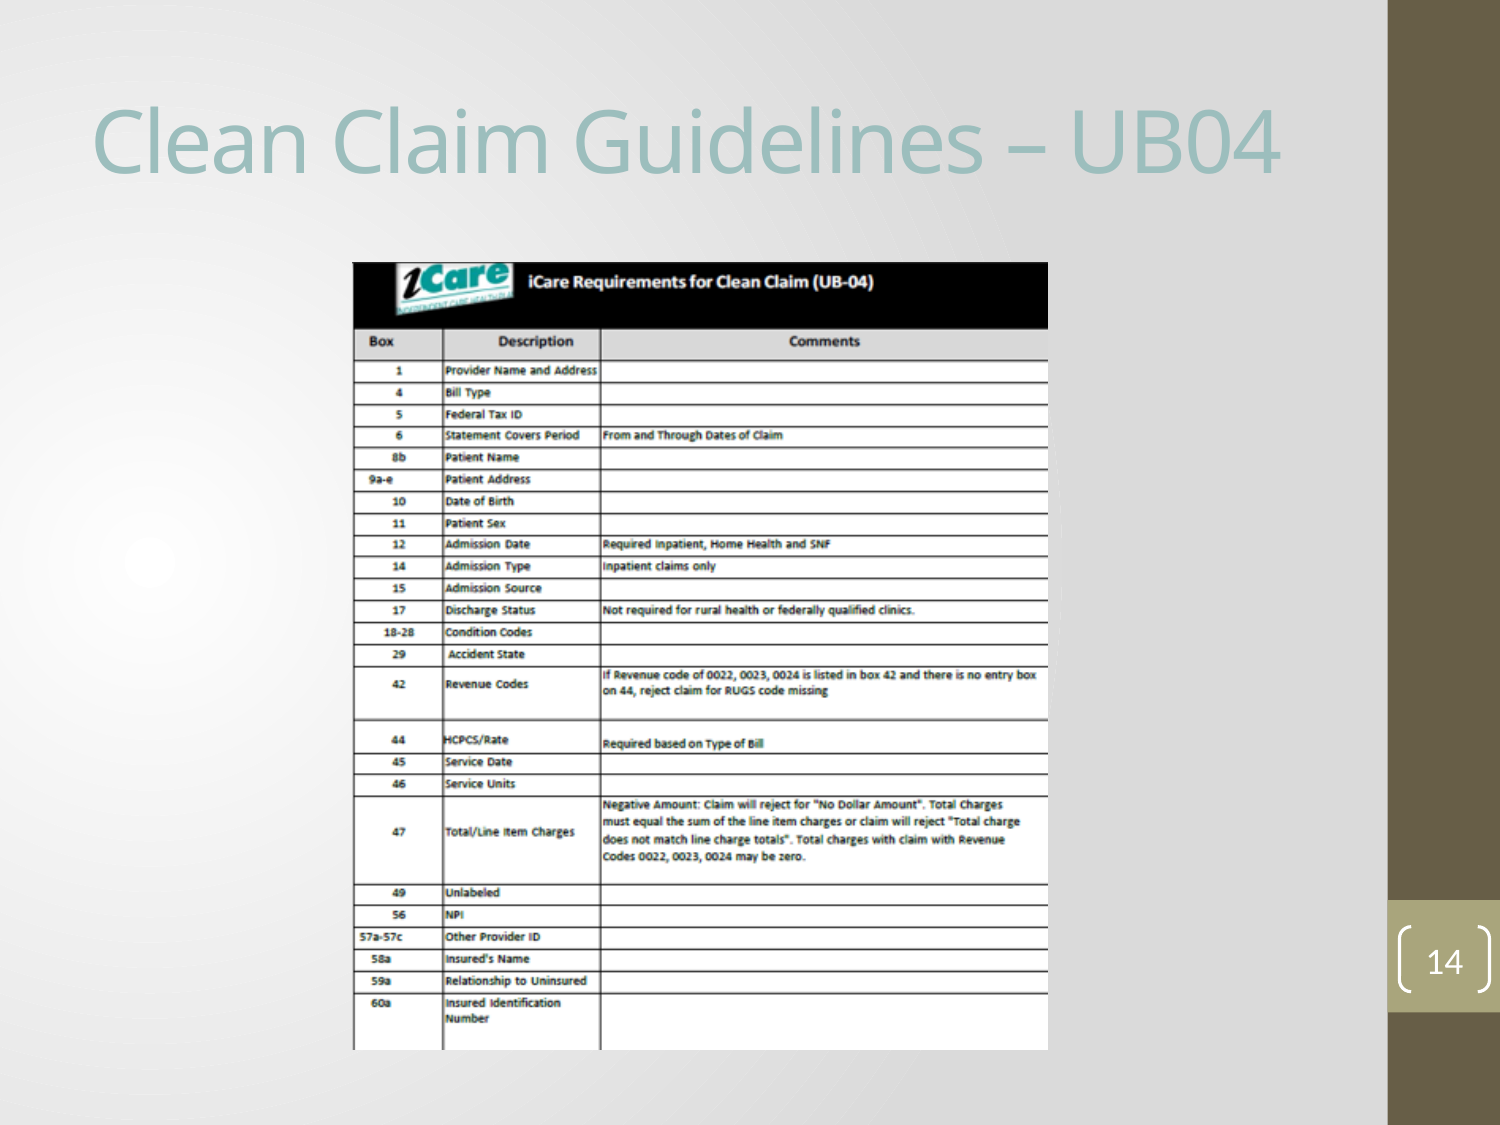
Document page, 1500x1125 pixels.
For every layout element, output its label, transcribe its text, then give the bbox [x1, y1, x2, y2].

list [352, 261, 1048, 1051]
slide_number 14 [1397, 925, 1492, 994]
title Clean Claim Guidelines – UB04 [75, 45, 1325, 233]
